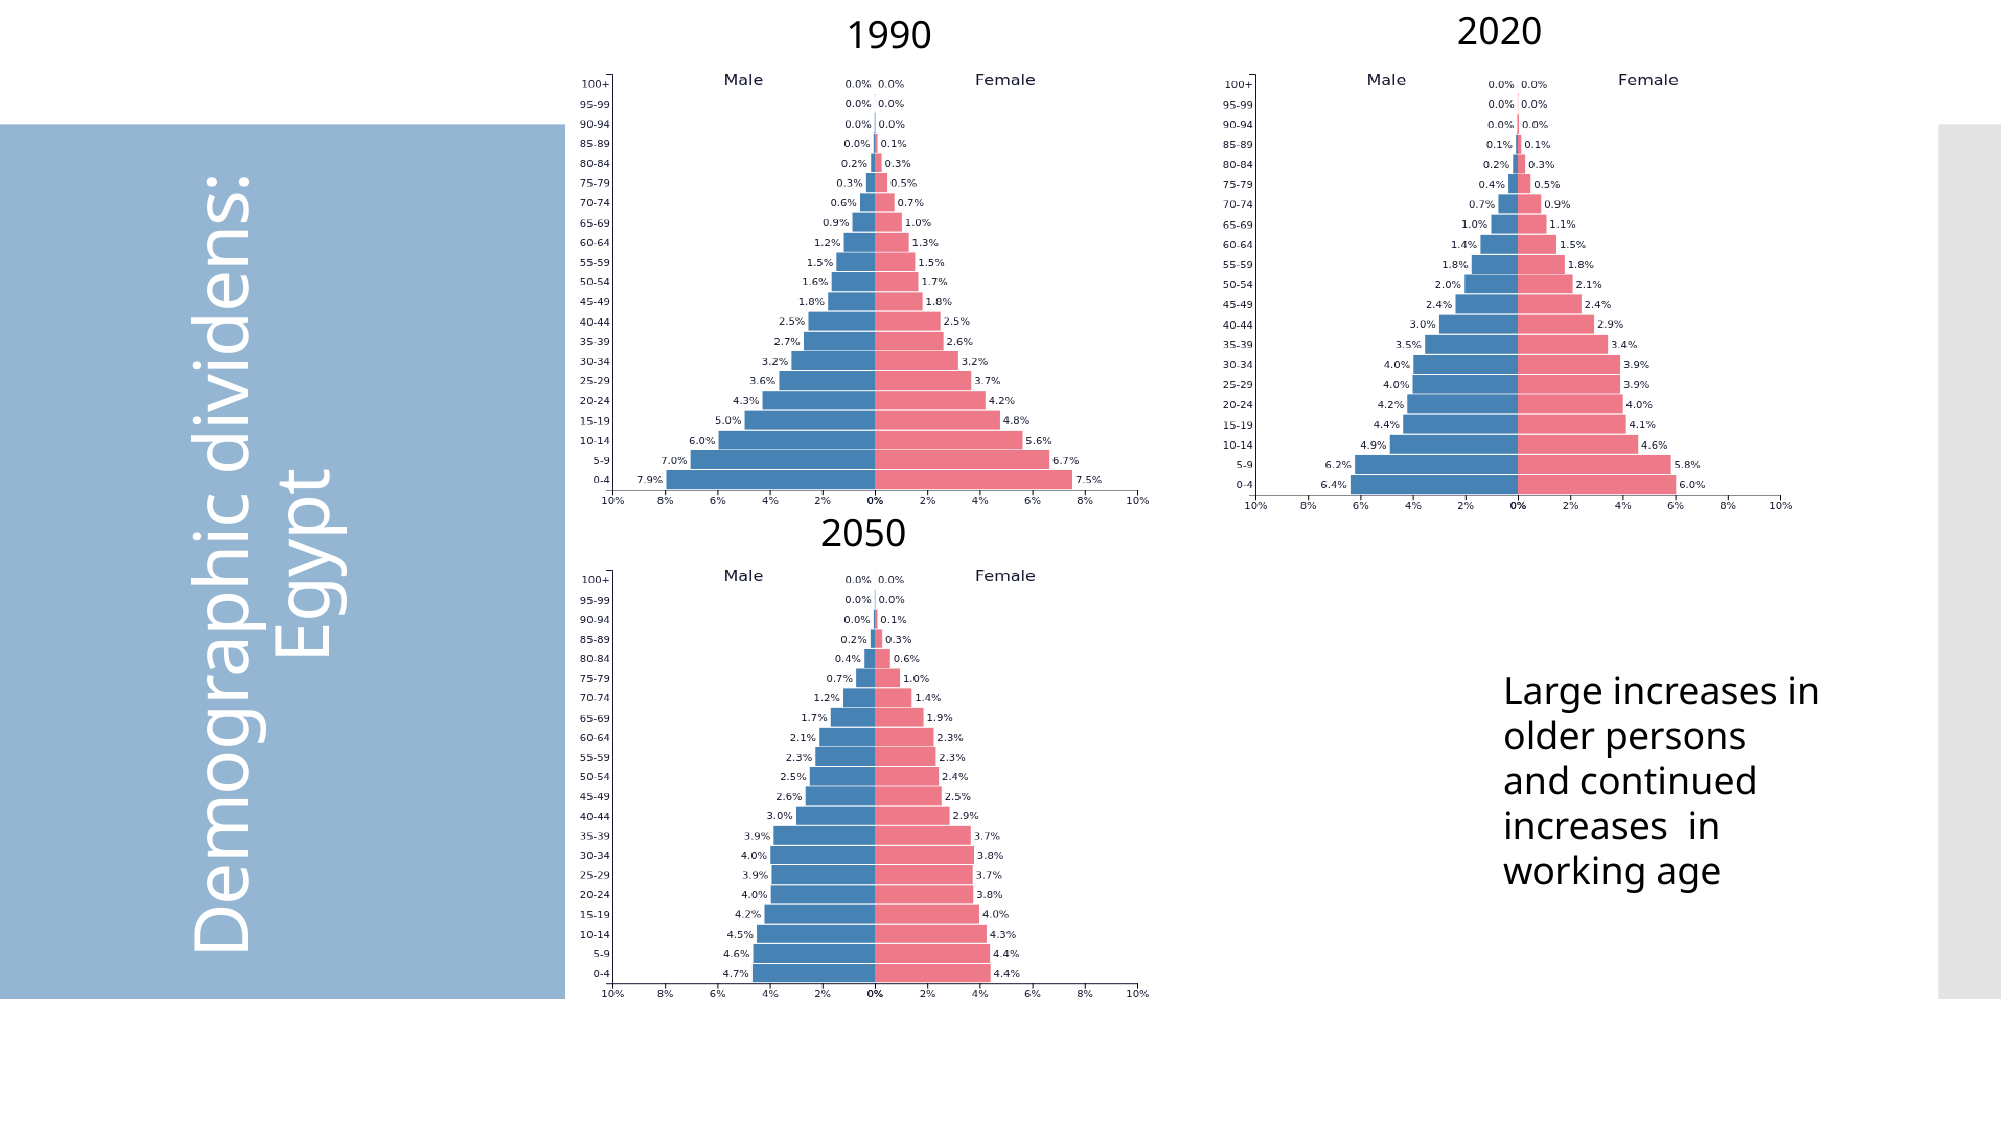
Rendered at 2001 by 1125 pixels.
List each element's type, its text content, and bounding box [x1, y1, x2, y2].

picture [1211, 63, 1812, 515]
picture [567, 63, 1169, 515]
text_box 2050 [755, 515, 972, 559]
text_box Large increases in older persons and continued increases in working age [1488, 659, 1837, 900]
text_box 2020 [1391, 0, 1609, 60]
picture [567, 559, 1169, 1010]
text_box 1990 [781, 3, 998, 63]
title Demographic dividens: Egypt [99, 128, 431, 1004]
